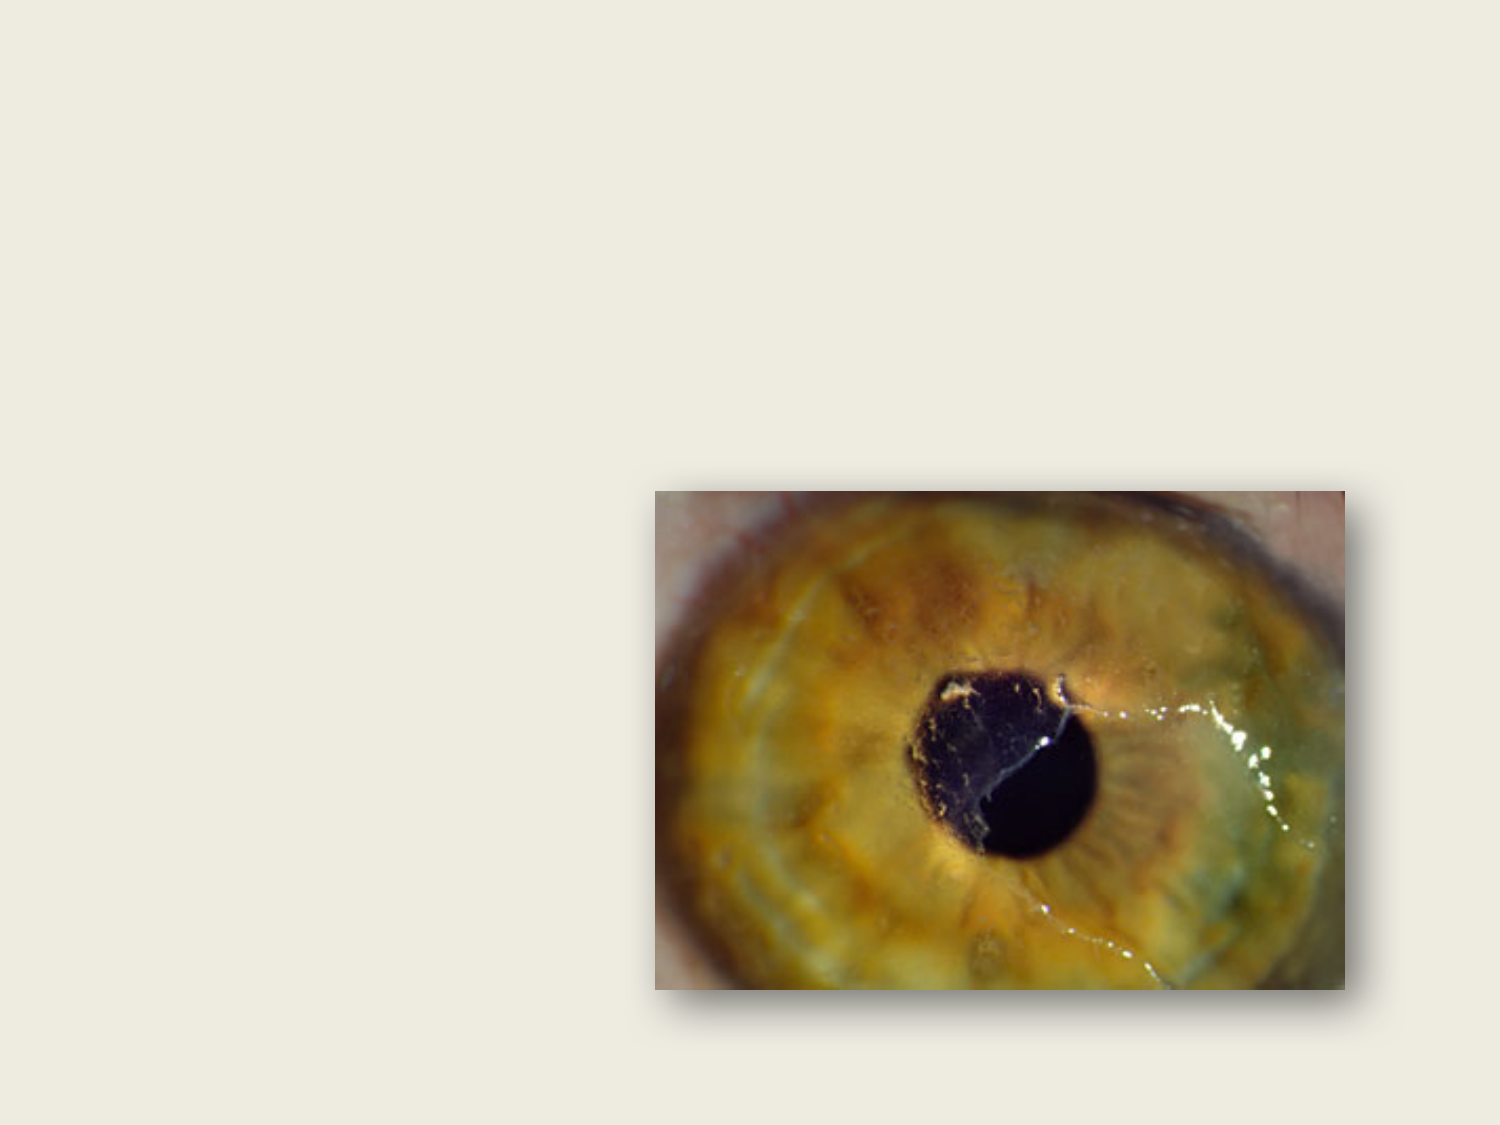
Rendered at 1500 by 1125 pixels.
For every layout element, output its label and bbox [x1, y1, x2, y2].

picture [655, 491, 1346, 991]
